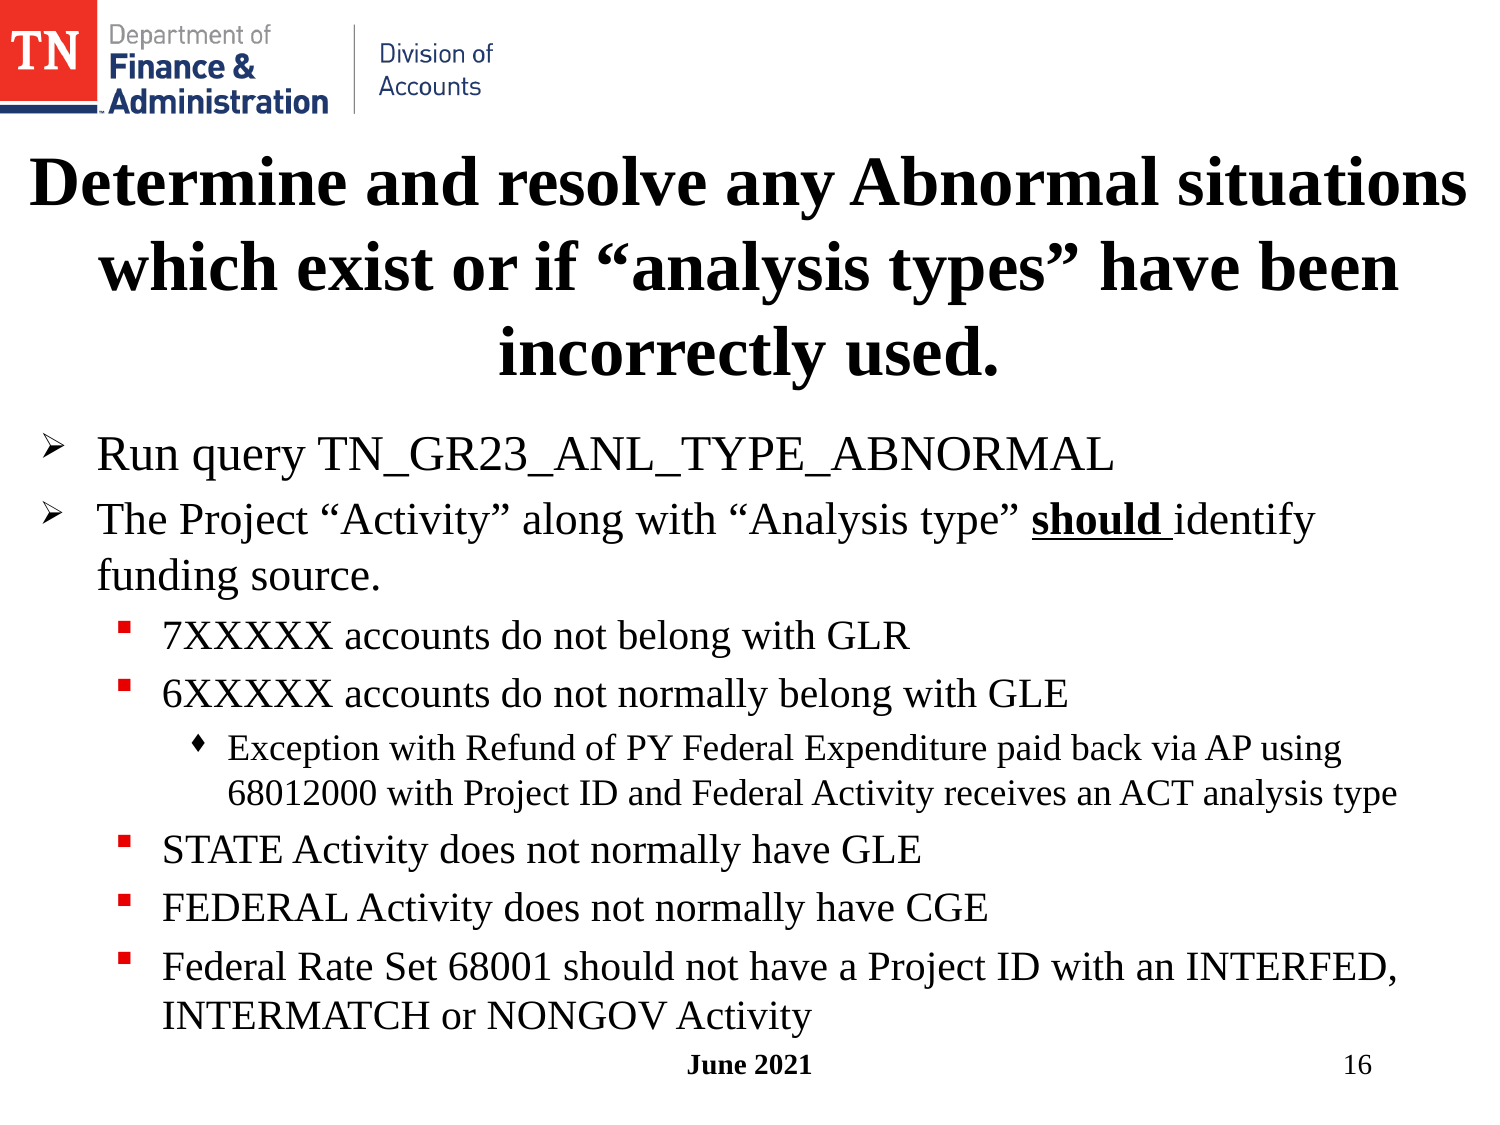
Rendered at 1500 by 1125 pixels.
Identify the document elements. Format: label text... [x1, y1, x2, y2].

footer June 2021 [512, 1024, 988, 1101]
picture [0, 0, 605, 124]
title Determine and resolve any Abnormal situations which exist or if “analysis types” have been incorrectly used. [0, 124, 1500, 401]
list Run query TN_GR23_ANL_TYPE_ABNORMAL The Project “Activity” along with “Analysis type” should identify funding source. 7XXXXX accounts do not belong with GLR 6XXXXX accounts do not normally belong with GLE Exception with Refund of PY Federal Expenditure paid back via AP using 68012000 with Project ID and Federal Activity receives an ACT analysis type STATE Activity does not normally have GLE FEDERAL Activity does not normally have CGE Federal Rate Set 68001 should not have a Project ID with an INTERFED, INTERMATCH or NONGOV Activity [24, 412, 1463, 1050]
slide_number 16 [1074, 1024, 1388, 1101]
